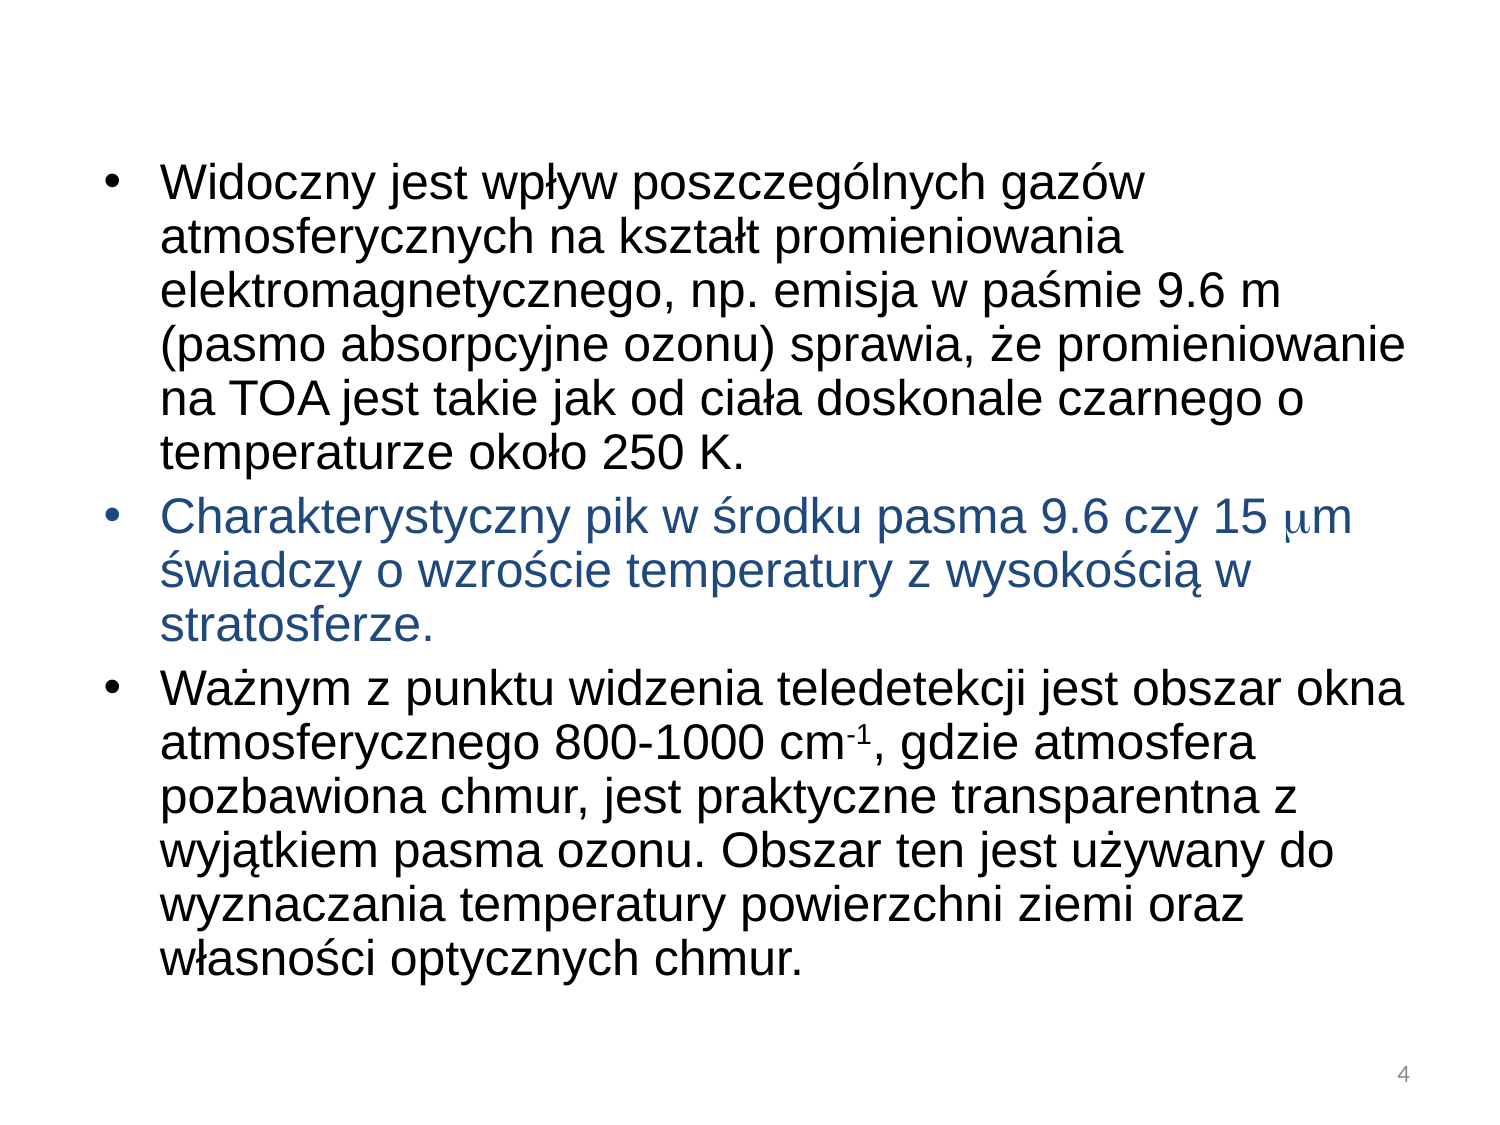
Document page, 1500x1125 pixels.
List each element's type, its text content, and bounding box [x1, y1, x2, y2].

slide_number 4 [1074, 1071, 1425, 1103]
list Widoczny jest wpływ poszczególnych gazów atmosferycznych na kształt promieniowania elektromagnetycznego, np. emisja w paśmie 9.6 m (pasmo absorpcyjne ozonu) sprawia, że promieniowanie na TOA jest takie jak od ciała doskonale czarnego o temperaturze około 250 K. Charakterystyczny pik w środku pasma 9.6 czy 15 m świadczy o wzroście temperatury z wysokością w stratosferze. Ważnym z punktu widzenia teledetekcji jest obszar okna atmosferycznego 800-1000 cm-1, gdzie atmosfera pozbawiona chmur, jest praktyczne transparentna z wyjątkiem pasma ozonu. Obszar ten jest używany do wyznaczania temperatury powierzchni ziemi oraz własności optycznych chmur. [88, 148, 1439, 1071]
